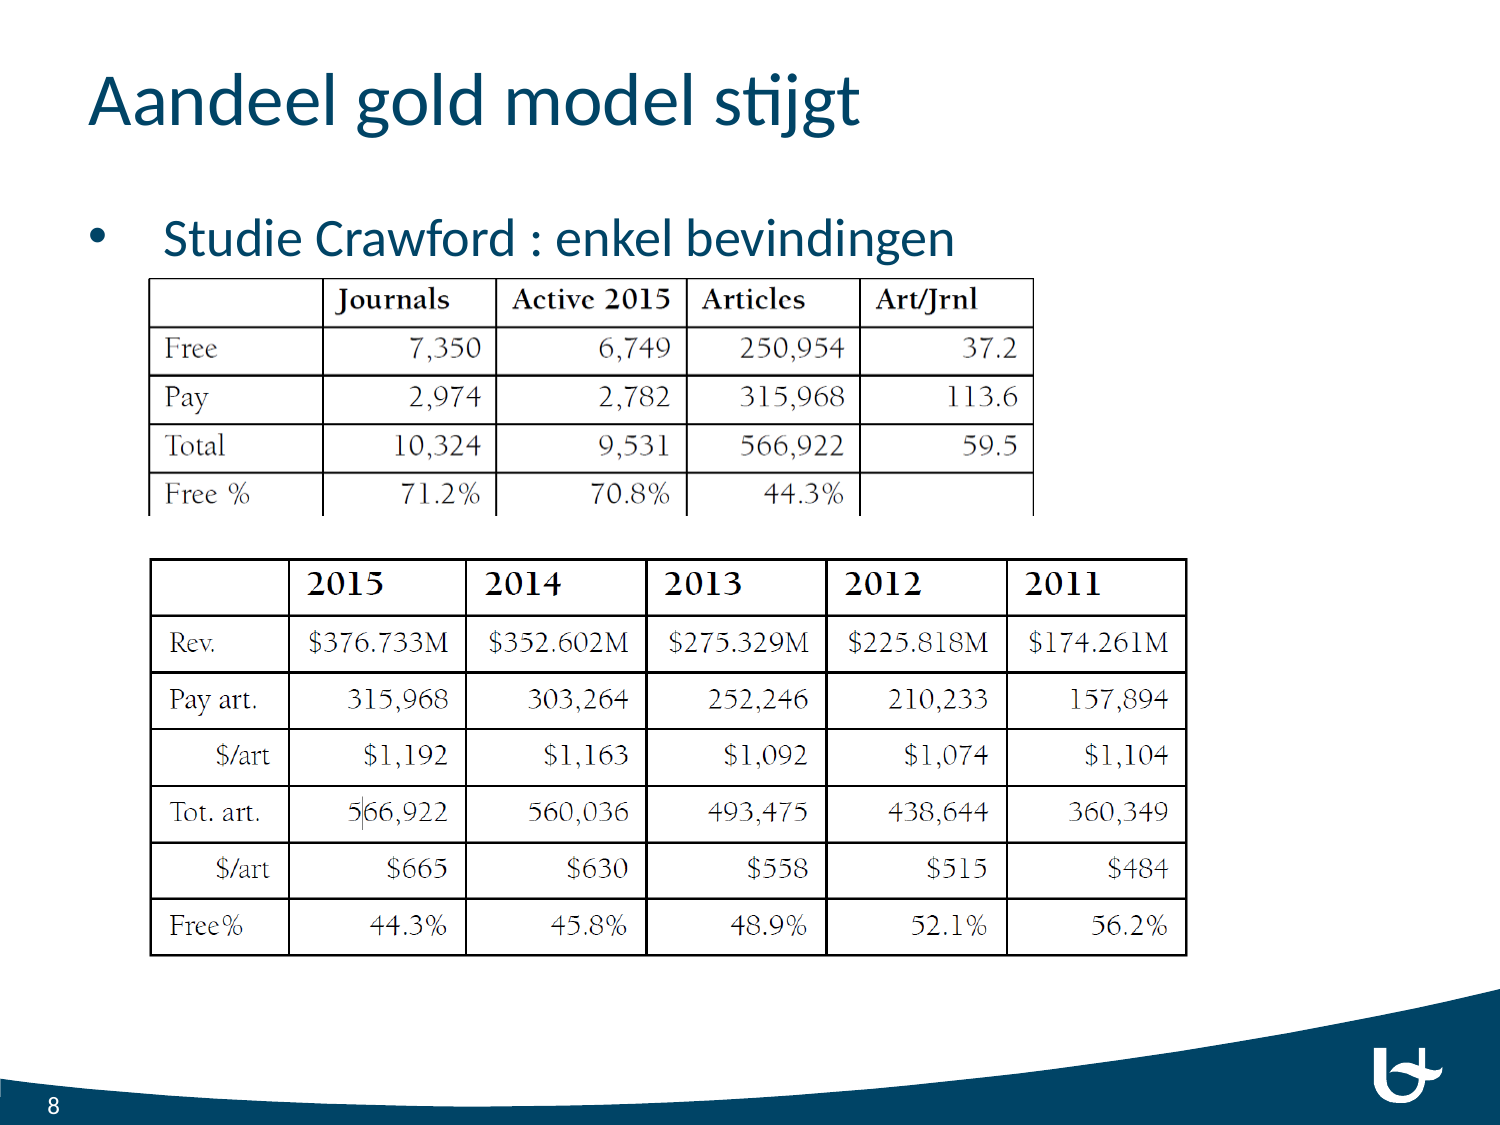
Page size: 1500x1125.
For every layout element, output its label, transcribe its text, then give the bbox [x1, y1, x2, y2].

picture [142, 556, 1195, 959]
slide_number 8 [0, 1083, 75, 1125]
title Aandeel gold model stijgt [88, 19, 1412, 173]
picture [147, 278, 1034, 516]
list Studie Crawford : enkel bevindingen [88, 196, 1412, 1000]
